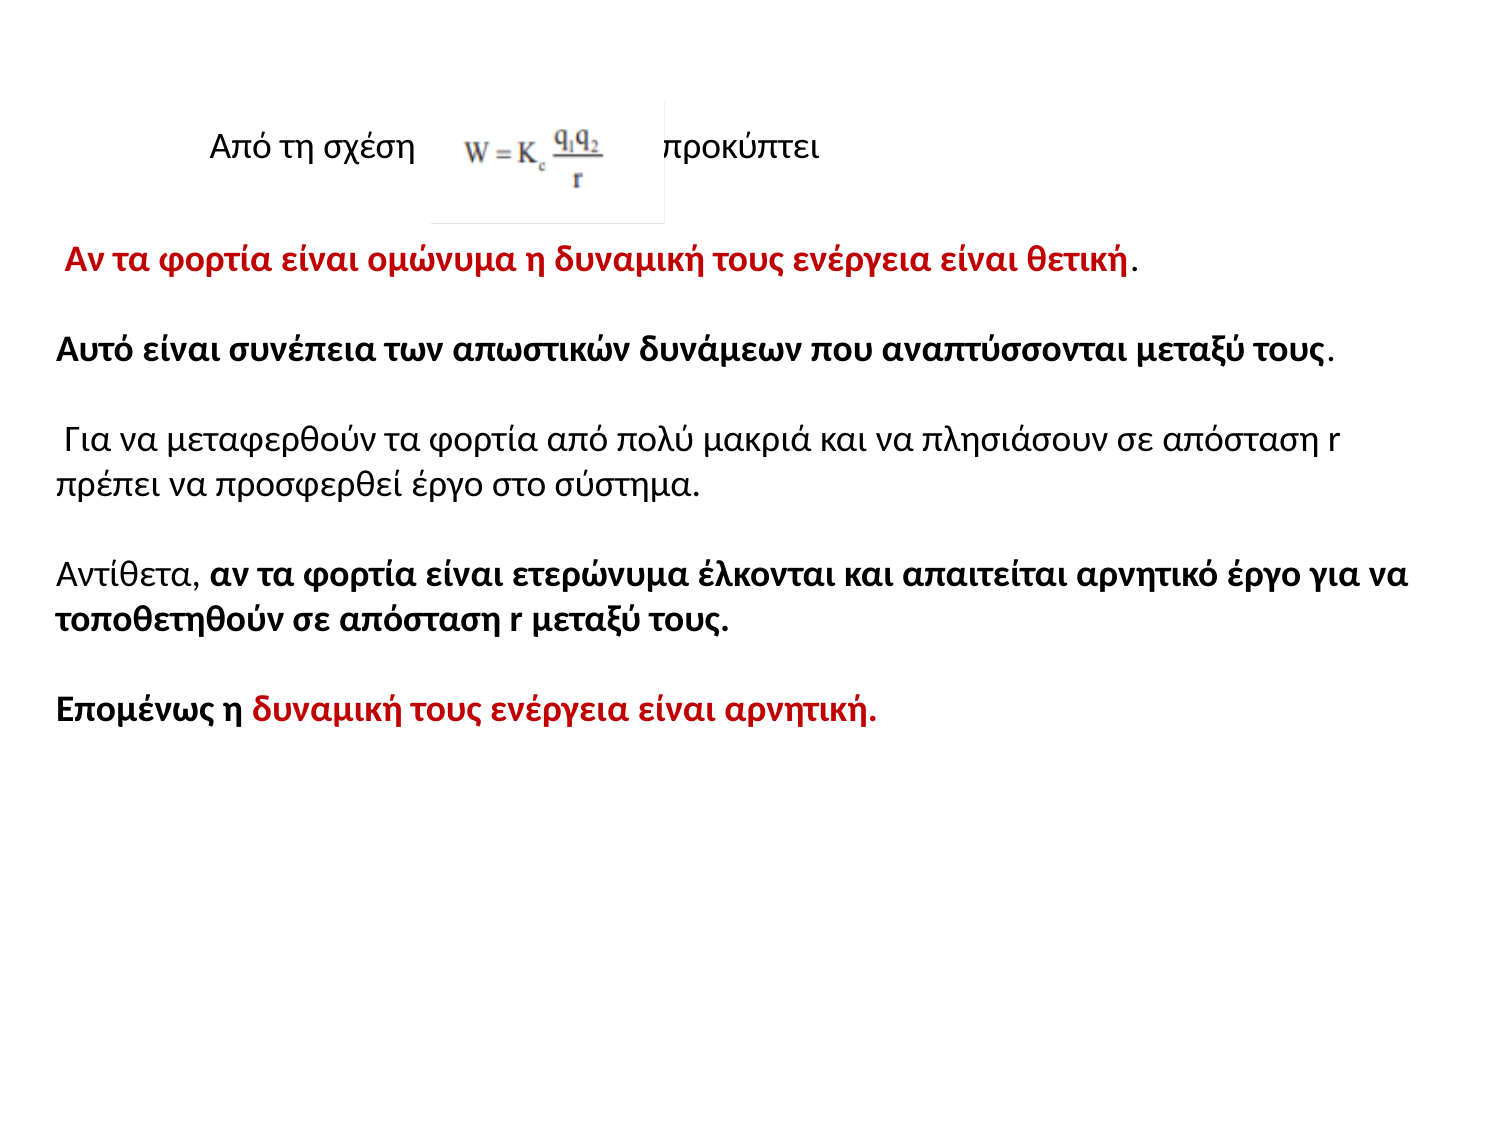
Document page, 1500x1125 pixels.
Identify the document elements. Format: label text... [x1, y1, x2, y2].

text_box Από τη σχέση προκύπτει [669, 113, 987, 174]
text_box Από τη σχέση προκύπτει [194, 113, 425, 174]
text_box Αν τα φορτία είναι ομώνυμα η δυναμική τους ενέργεια είναι θετική. Αυτό είναι συνέπεια των απωστικών δυνάμεων που αναπτύσσονται μεταξύ τους. Για να μεταφερθούν τα φορτία από πολύ μακριά και να πλησιάσουν σε απόσταση r πρέπει να προσφερθεί έργο στο σύστημα. Αντίθετα, αν τα φορτία είναι ετερώνυμα έλκονται και απαιτείται αρνητικό έργο για να τοποθετηθούν σε απόσταση r μεταξύ τους. Επομένως η δυναμική τους ενέργεια είναι αρνητική. [41, 226, 1459, 737]
picture [430, 101, 665, 226]
